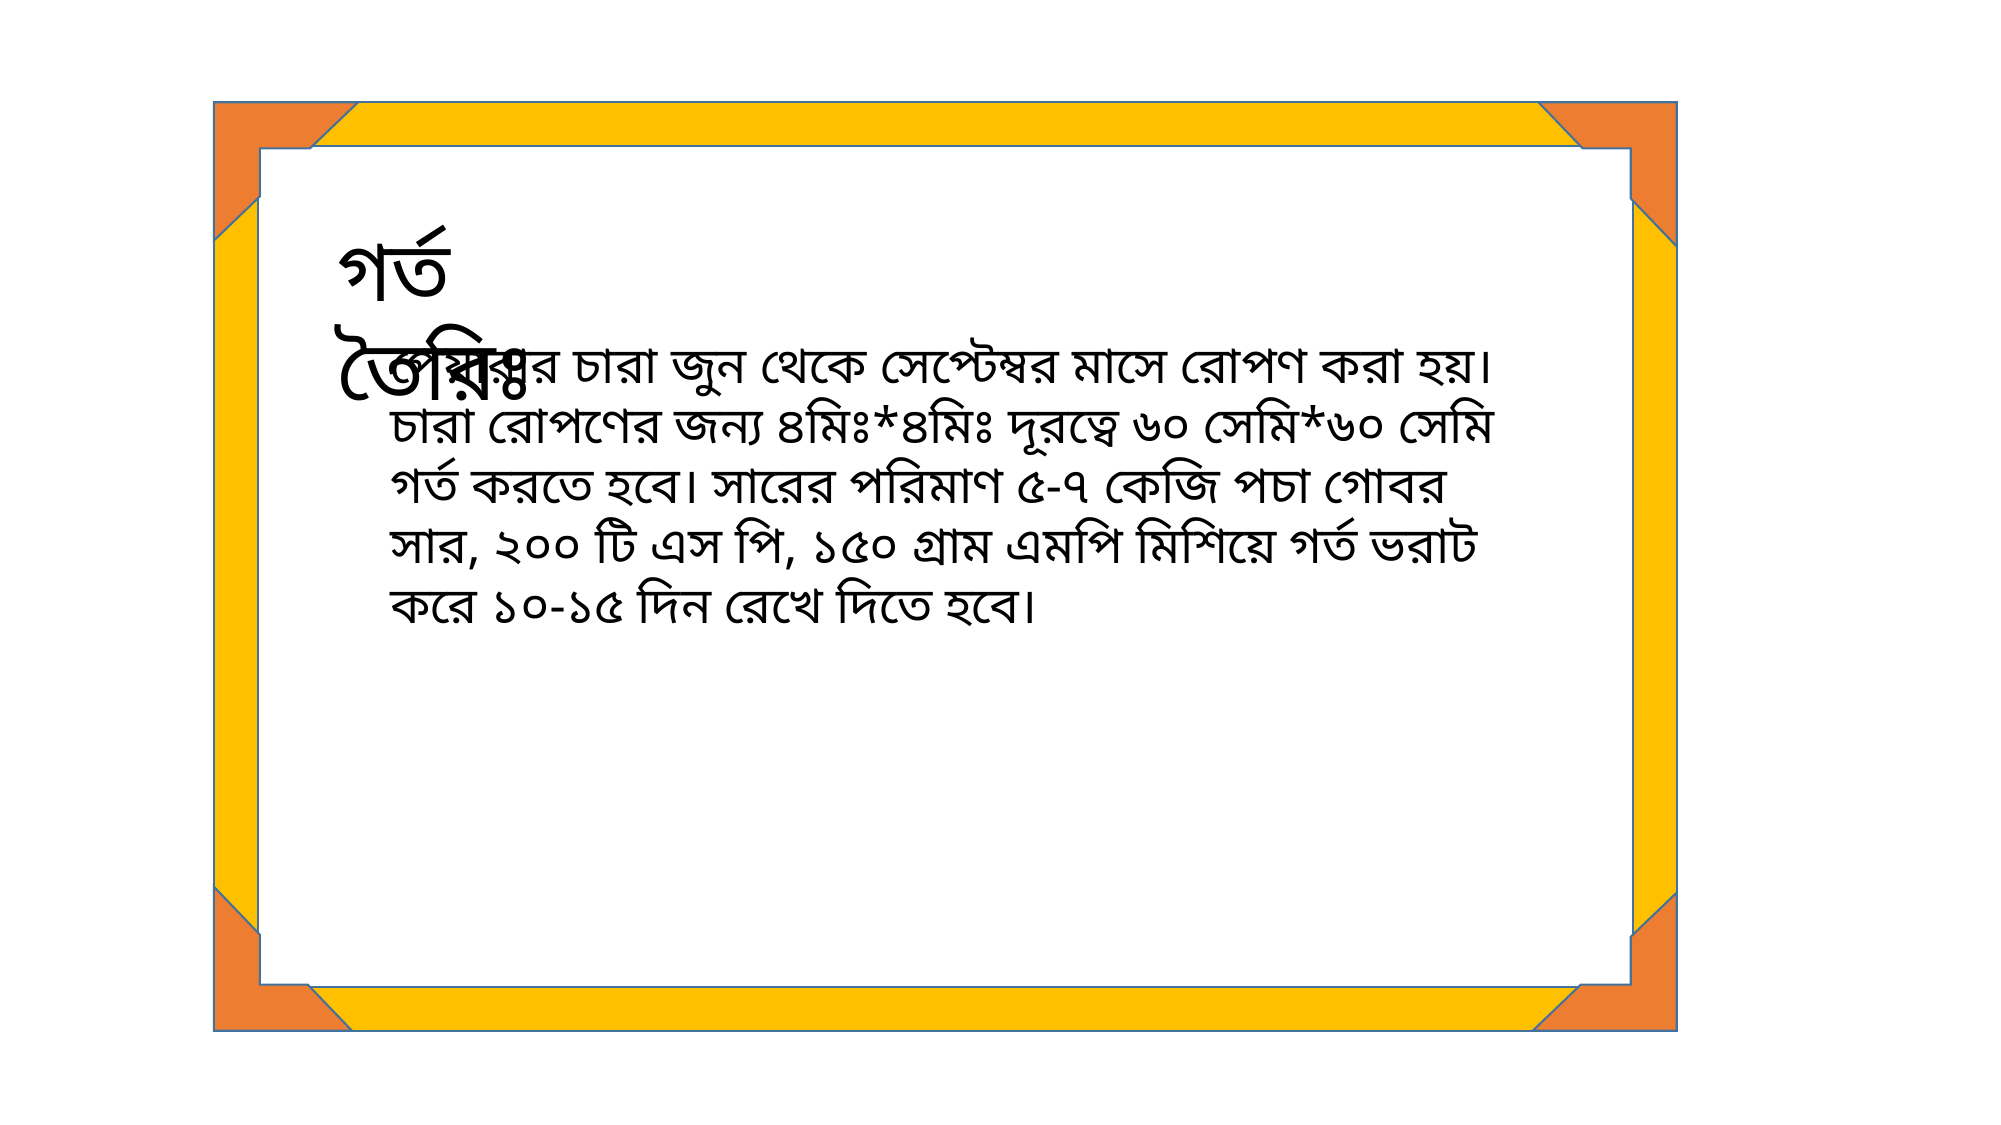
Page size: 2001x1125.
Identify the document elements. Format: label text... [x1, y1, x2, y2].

text_box [1530, 890, 1678, 1032]
text_box পেয়ারার চারা জুন থেকে সেপ্টেম্বর মাসে রোপণ করা হয়। চারা রোপণের জন্য ৪মিঃ*৪মিঃ দূরত্বে ৬০ সেমি*৬০ সেমি গর্ত করতে হবে। সারের পরিমাণ ৫-৭ কেজি পচা গোবর সার, ২০০ টি এস পি, ১৫০ গ্রাম এমপি মিশিয়ে গর্ত ভরাট করে ১০-১৫ দিন রেখে দিতে হবে। [375, 326, 1539, 642]
text_box গর্ত তৈরিঃ [322, 210, 679, 425]
text_box [212, 101, 361, 244]
text_box [314, 101, 1578, 147]
text_box [1536, 101, 1678, 250]
text_box [213, 200, 259, 931]
text_box [212, 884, 355, 1032]
text_box [1632, 203, 1678, 933]
text_box [312, 986, 1576, 1032]
